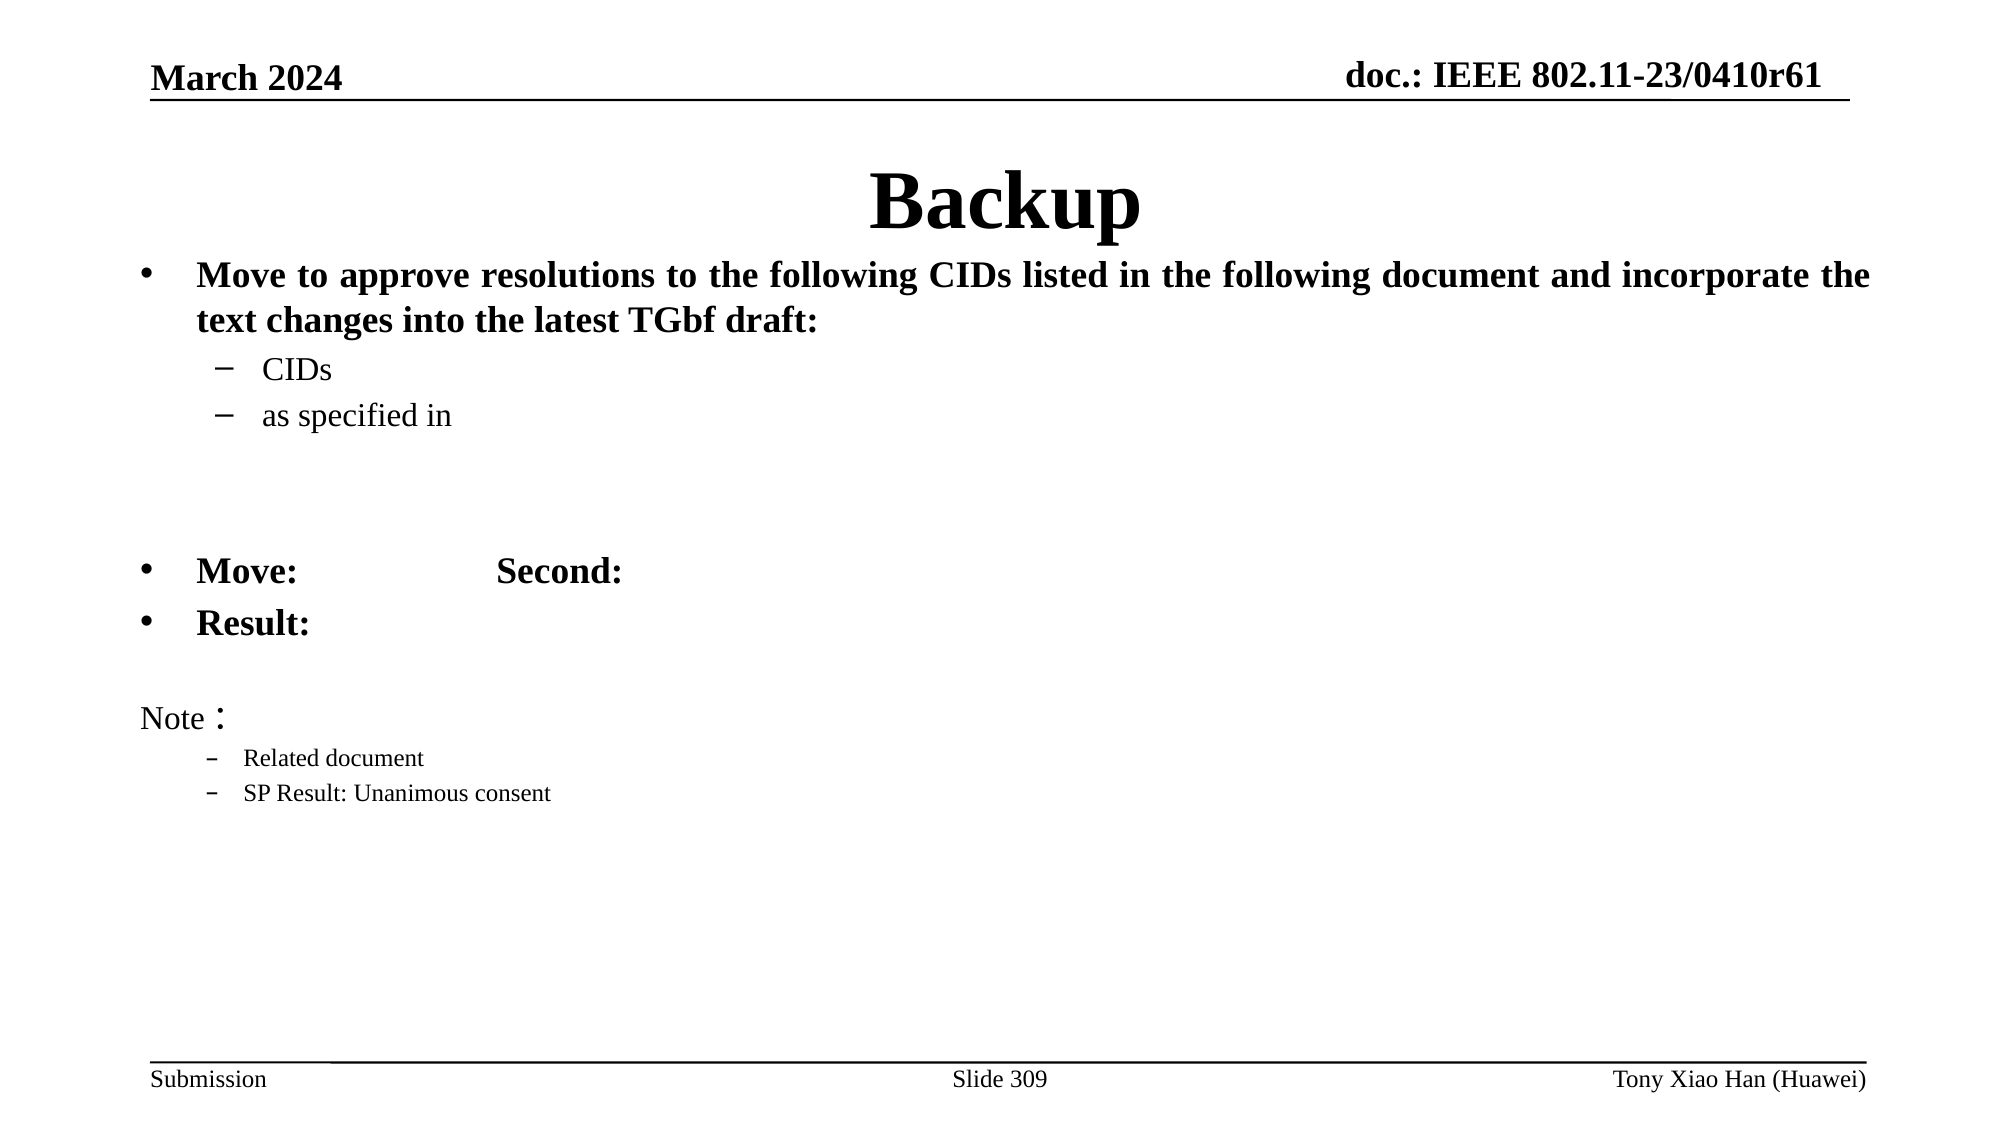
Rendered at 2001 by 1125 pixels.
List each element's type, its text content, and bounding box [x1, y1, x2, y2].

text_box Move to approve resolutions to the following CIDs listed in the following document and incorporate the text changes into the latest TGbf draft: CIDs as specified in Move: Second: Result: Note： Related document SP Result: Unanimous consent [125, 212, 1888, 900]
text_box Backup [368, 137, 1644, 212]
